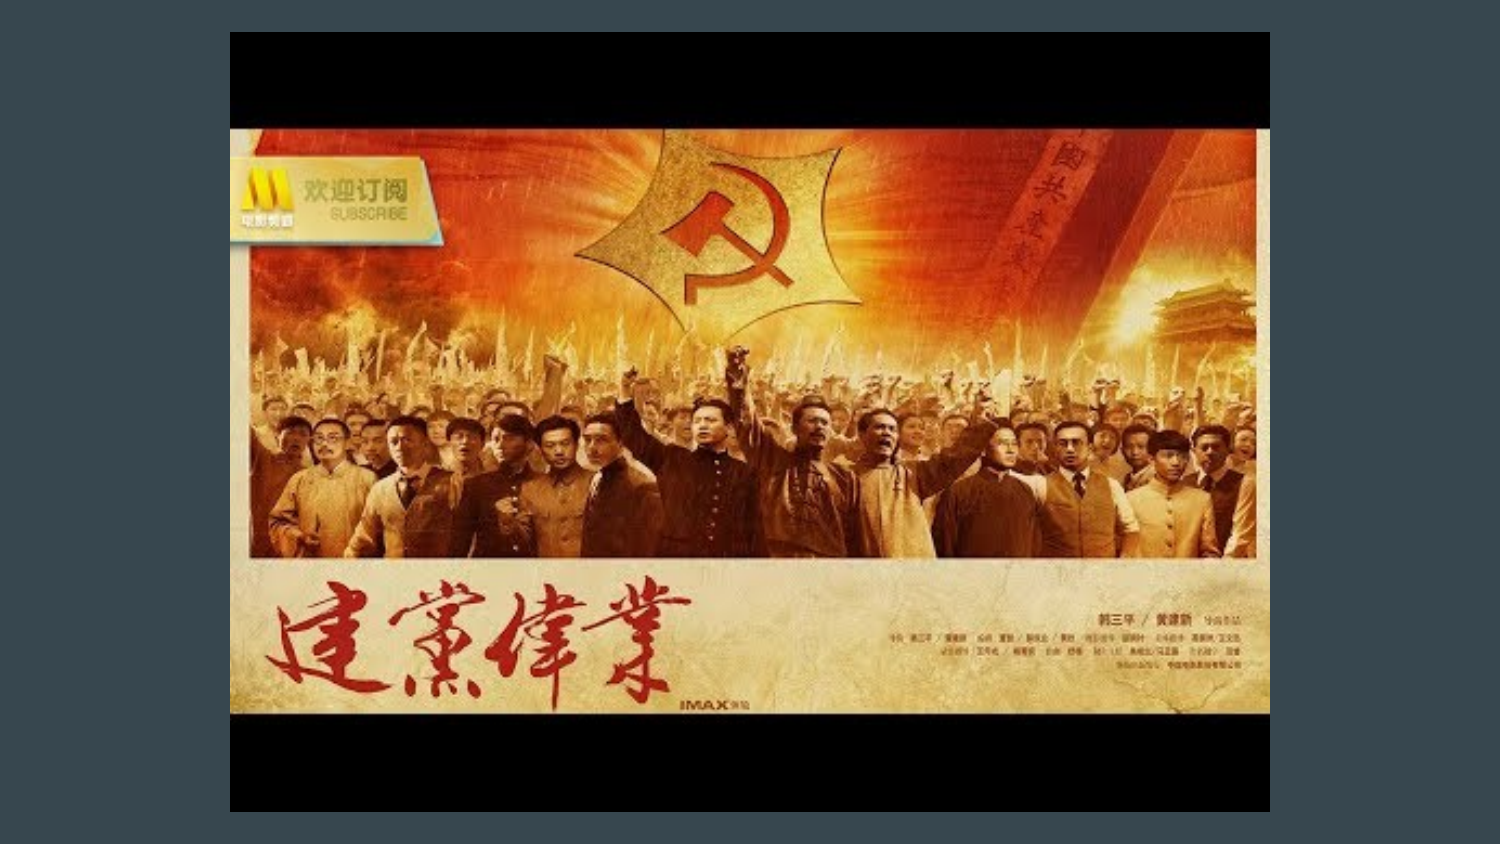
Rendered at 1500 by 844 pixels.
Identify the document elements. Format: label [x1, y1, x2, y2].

picture [230, 31, 1270, 812]
